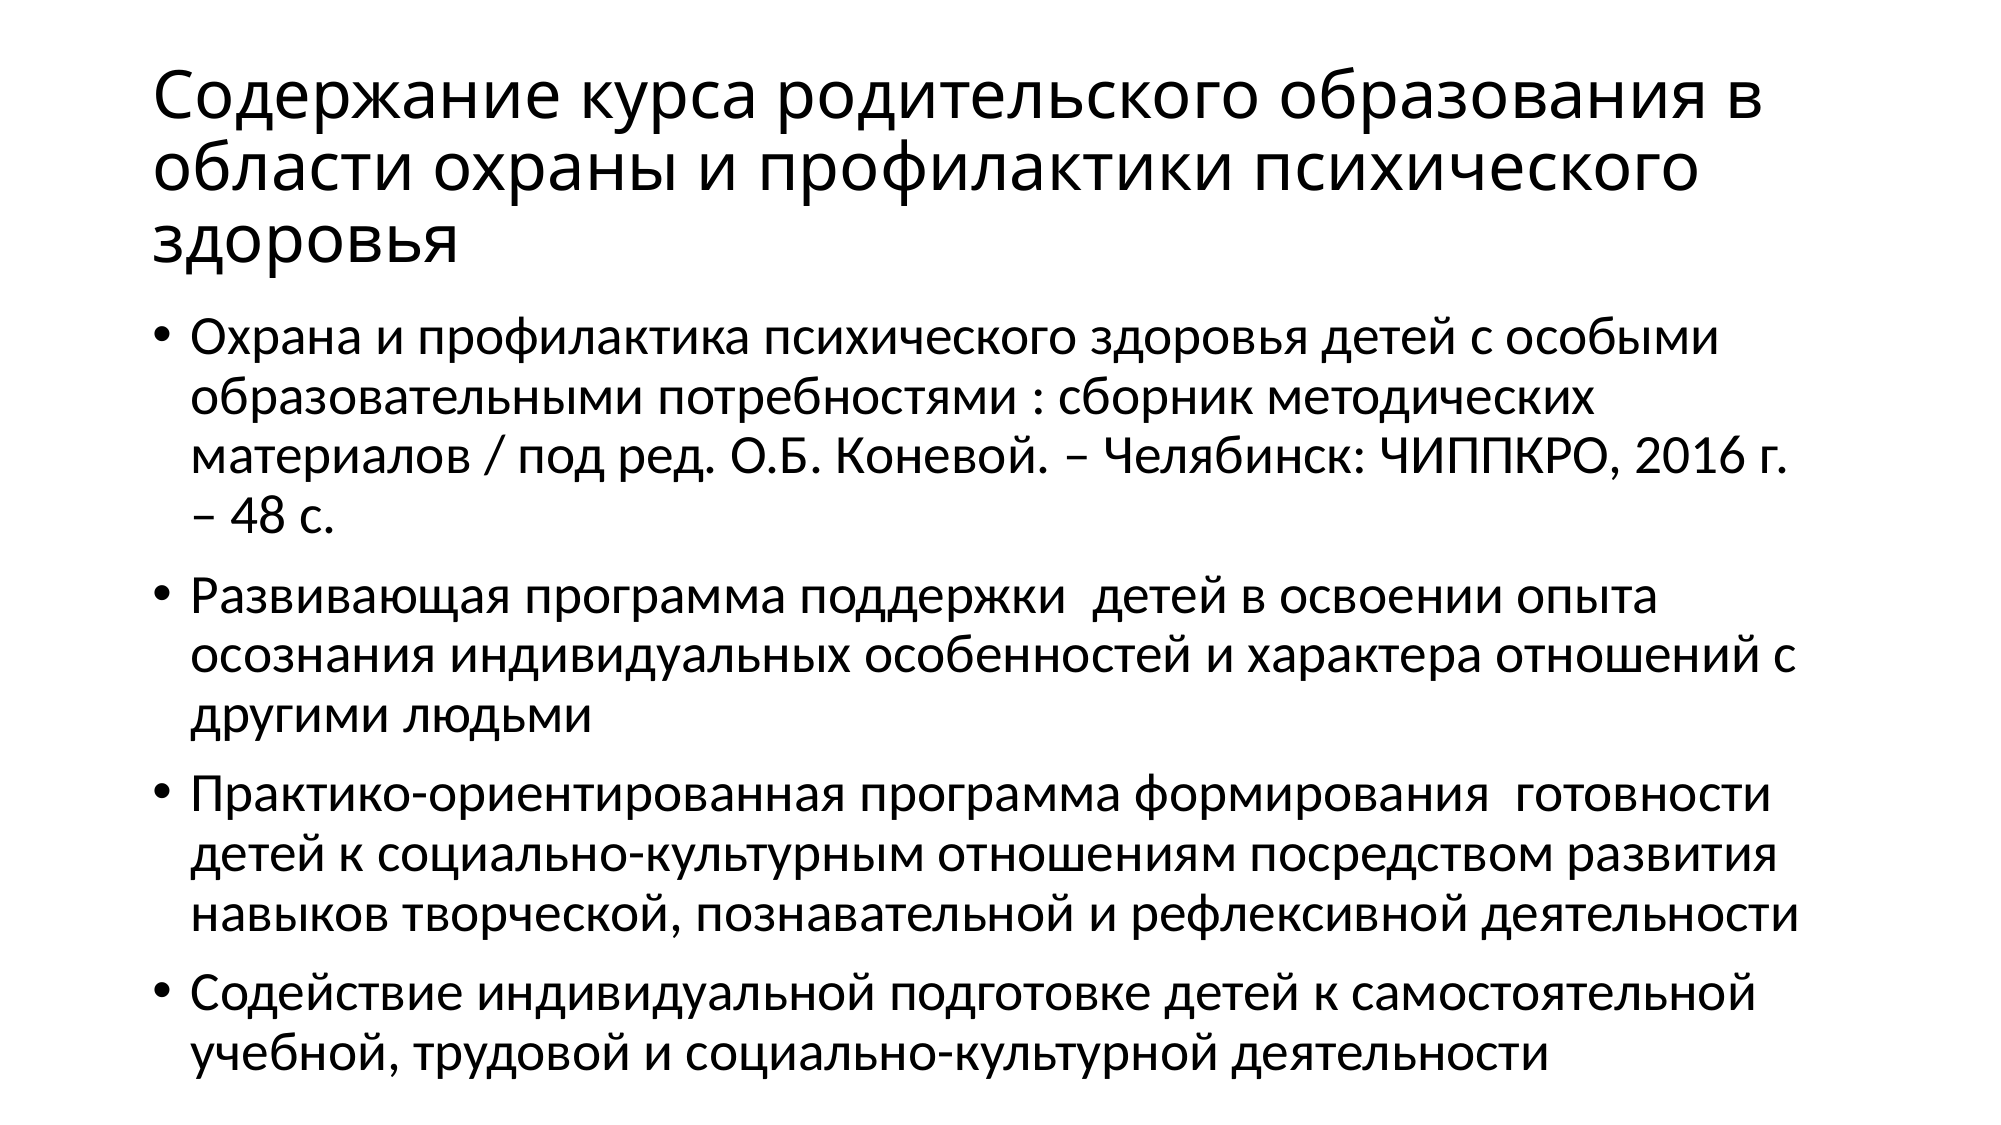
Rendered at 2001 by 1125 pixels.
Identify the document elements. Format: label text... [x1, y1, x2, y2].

title Содержание курса родительского образования в области охраны и профилактики психического здоровья [137, 97, 1863, 241]
list Охрана и профилактика психического здоровья детей с особыми образовательными потребностями : сборник методических материалов / под ред. О.Б. Коневой. – Челябинск: ЧИППКРО, 2016 г. – 48 с. Развивающая программа поддержки детей в освоении опыта осознания индивидуальных особенностей и характера отношений с другими людьми Практико-ориентированная программа формирования готовности детей к социально-культурным отношениям посредством развития навыков творческой, познавательной и рефлексивной деятельности Содействие индивидуальной подготовке детей к самостоятельной учебной, трудовой и социально-культурной деятельности [137, 299, 1830, 1105]
